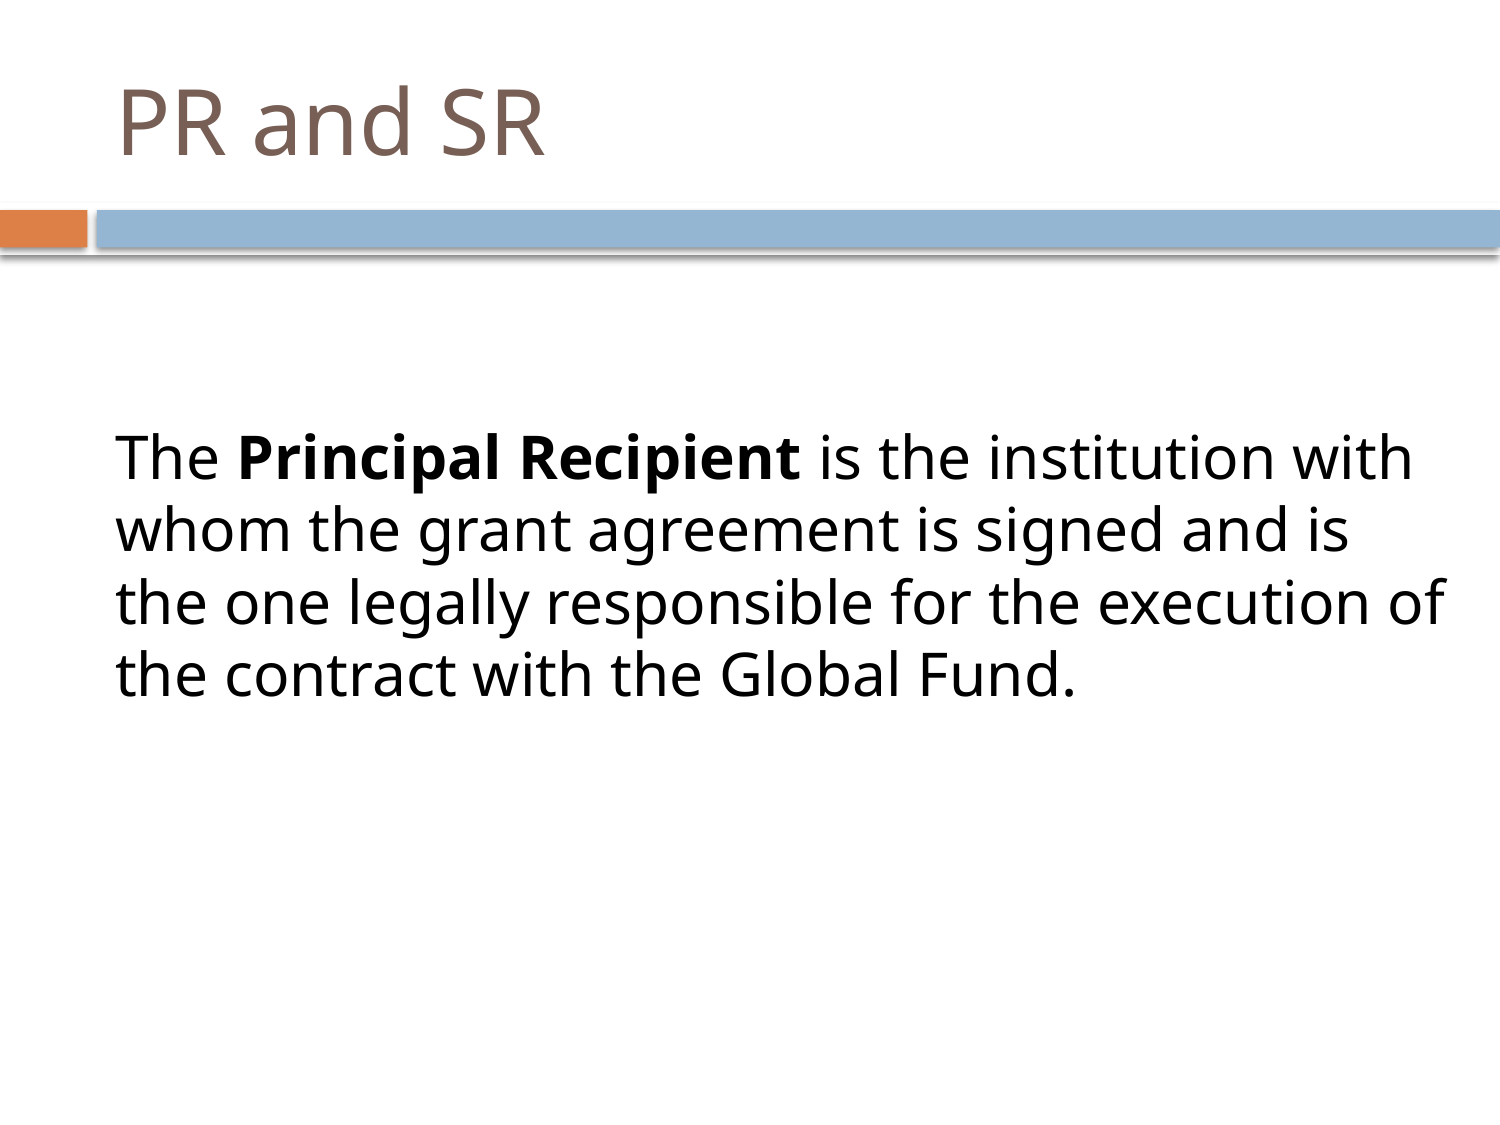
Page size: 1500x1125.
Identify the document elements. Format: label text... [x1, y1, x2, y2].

list The Principal Recipient is the institution with whom the grant agreement is signed and is the one legally responsible for the execution of the contract with the Global Fund. [100, 237, 1466, 1025]
title PR and SR [100, 37, 1438, 200]
